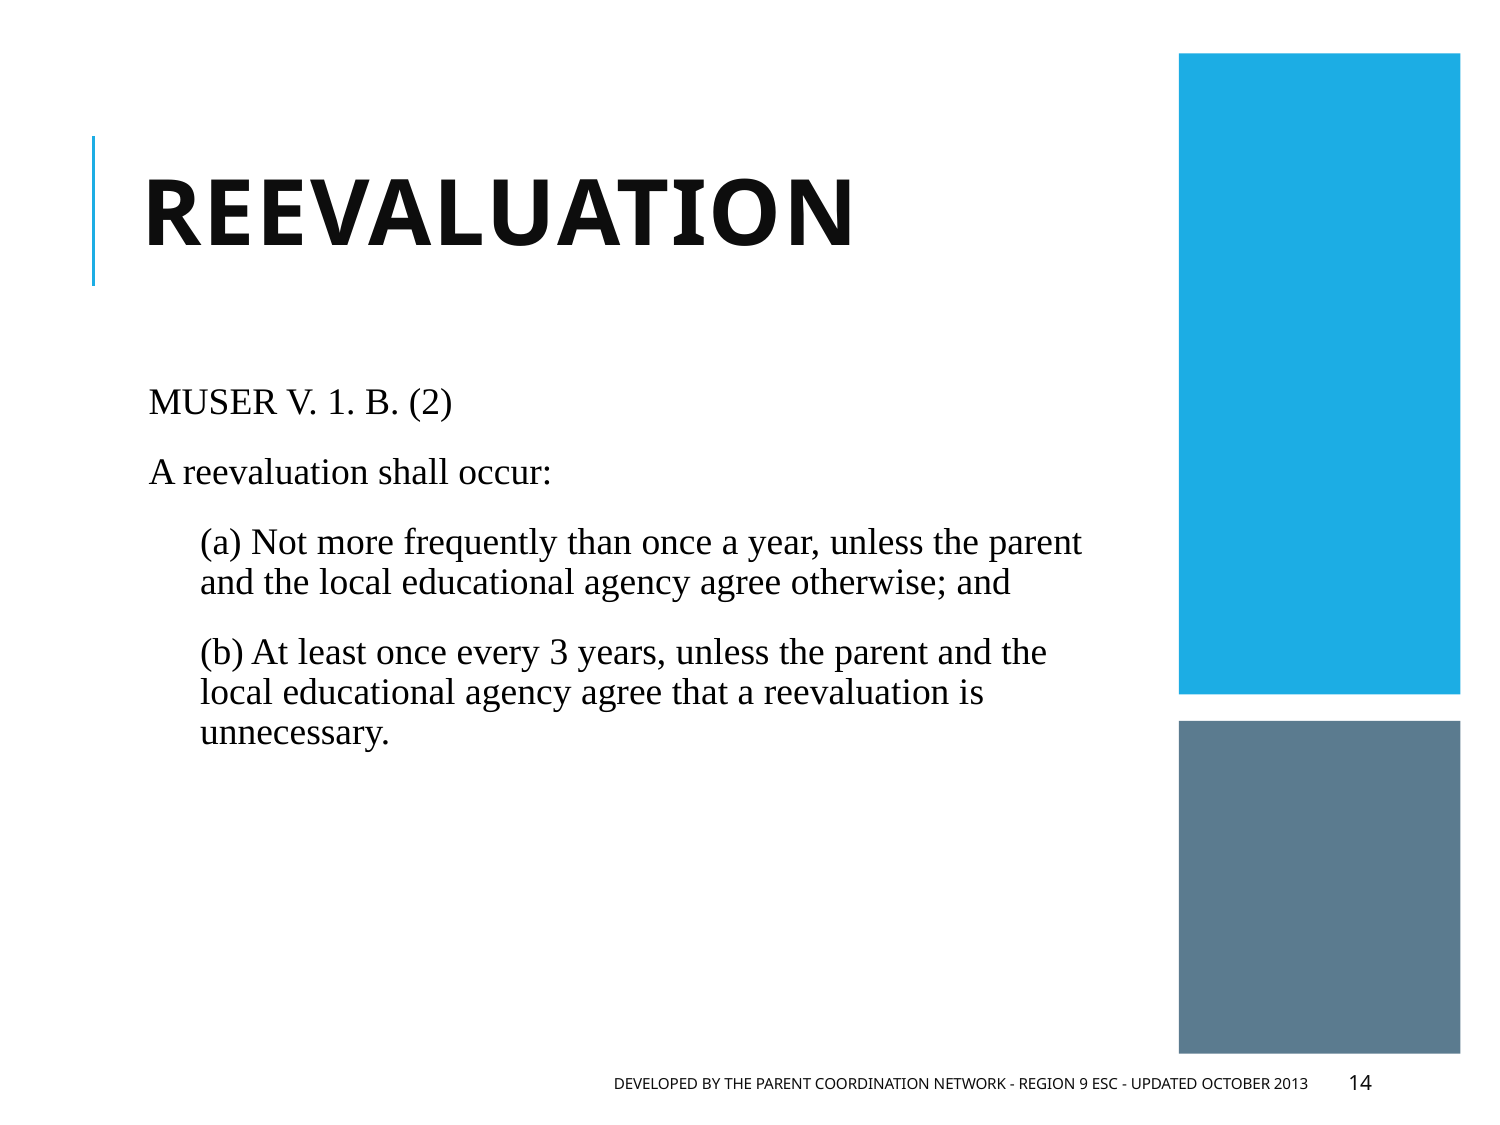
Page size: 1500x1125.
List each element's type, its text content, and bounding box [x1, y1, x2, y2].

list MUSER V. 1. B. (2) A reevaluation shall occur: (a) Not more frequently than once a year, unless the parent and the local educational agency agree otherwise; and (b) At least once every 3 years, unless the parent and the local educational agency agree that a reevaluation is unnecessary. [126, 375, 1113, 1035]
slide_number 14 [1333, 1061, 1454, 1107]
footer Developed by the Parent Coordination Network - Region 9 ESC - Updated October 2013 [595, 1061, 1322, 1107]
title Reevaluation [126, 96, 1113, 342]
text_box [1178, 52, 1462, 696]
text_box [1178, 720, 1462, 1055]
